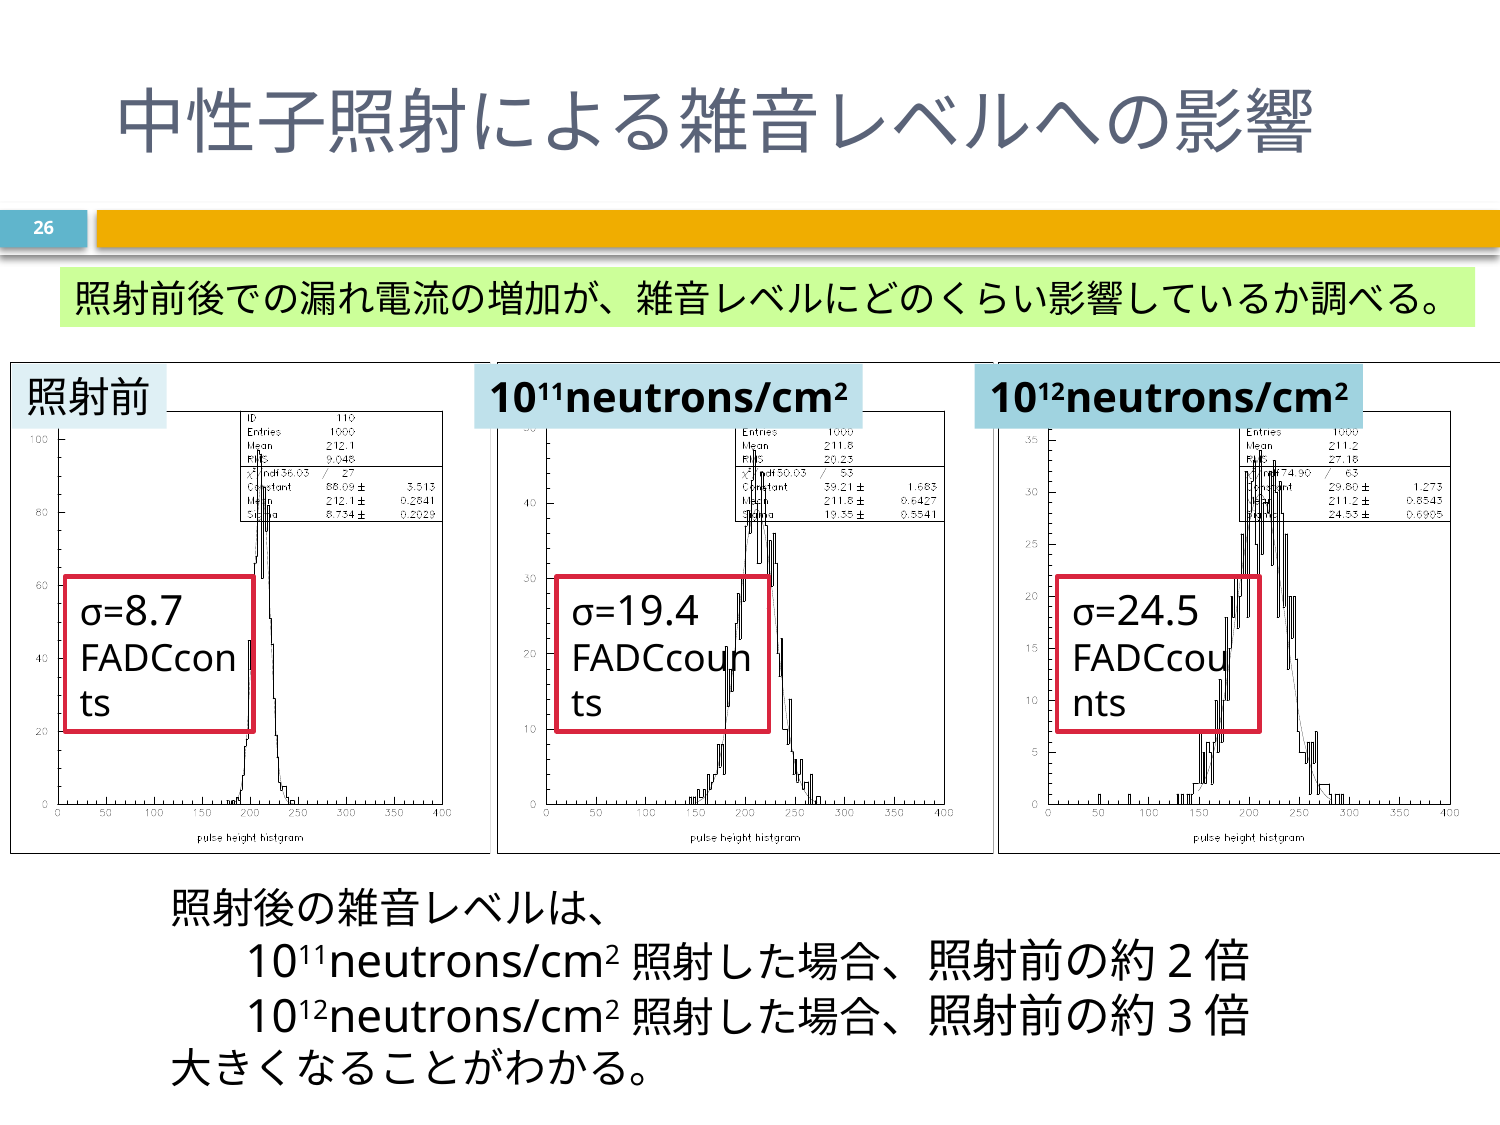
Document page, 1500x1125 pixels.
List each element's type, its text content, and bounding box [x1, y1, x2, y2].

slide_number 26 [0, 208, 88, 249]
text_box 照射前後での漏れ電流の増加が、雑音レベルにどのくらい影響しているか調べる。 [60, 267, 1476, 327]
text_box 照射後の雑音レベルは、 1011neutrons/cm2照射した場合、照射前の約2倍 1012neutrons/cm2照射した場合、照射前の約3倍 大きくなることがわかる。 [155, 874, 1412, 1100]
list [496, 361, 994, 854]
title 中性子照射による雑音レベルへの影響 [99, 37, 1438, 200]
picture [997, 361, 1500, 854]
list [9, 361, 491, 854]
